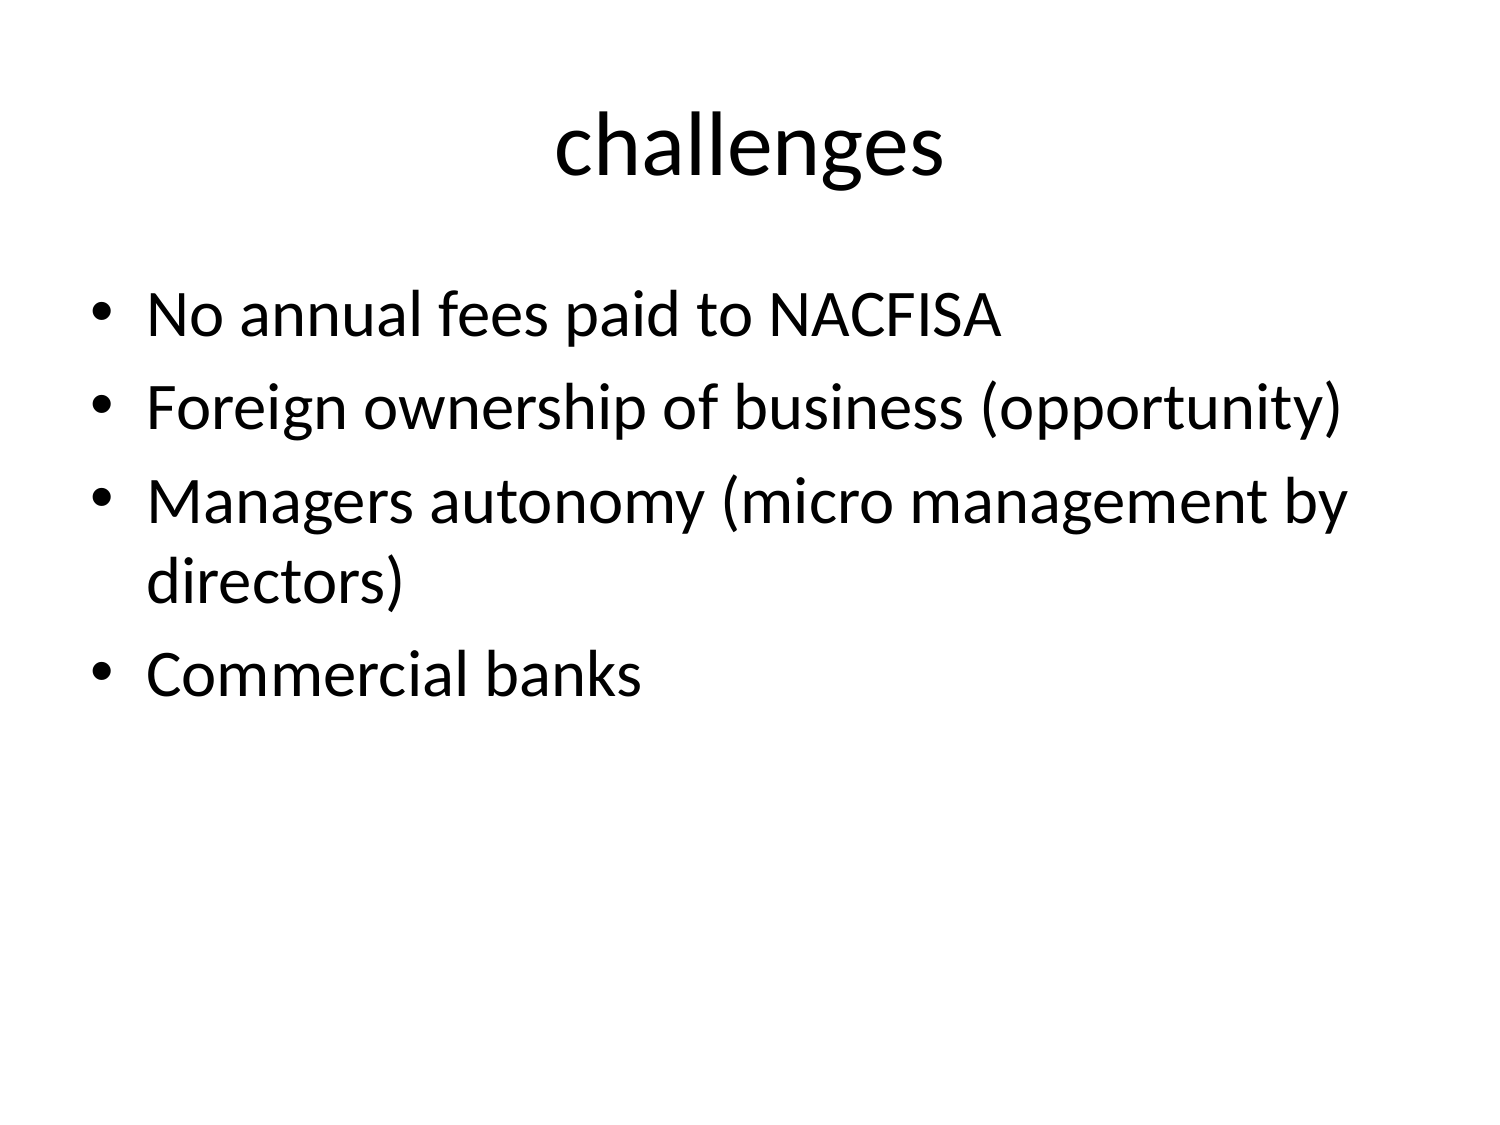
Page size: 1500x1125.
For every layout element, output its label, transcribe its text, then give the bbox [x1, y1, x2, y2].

title challenges [75, 45, 1425, 233]
list No annual fees paid to NACFISA Foreign ownership of business (opportunity) Managers autonomy (micro management by directors) Commercial banks [75, 262, 1425, 1005]
